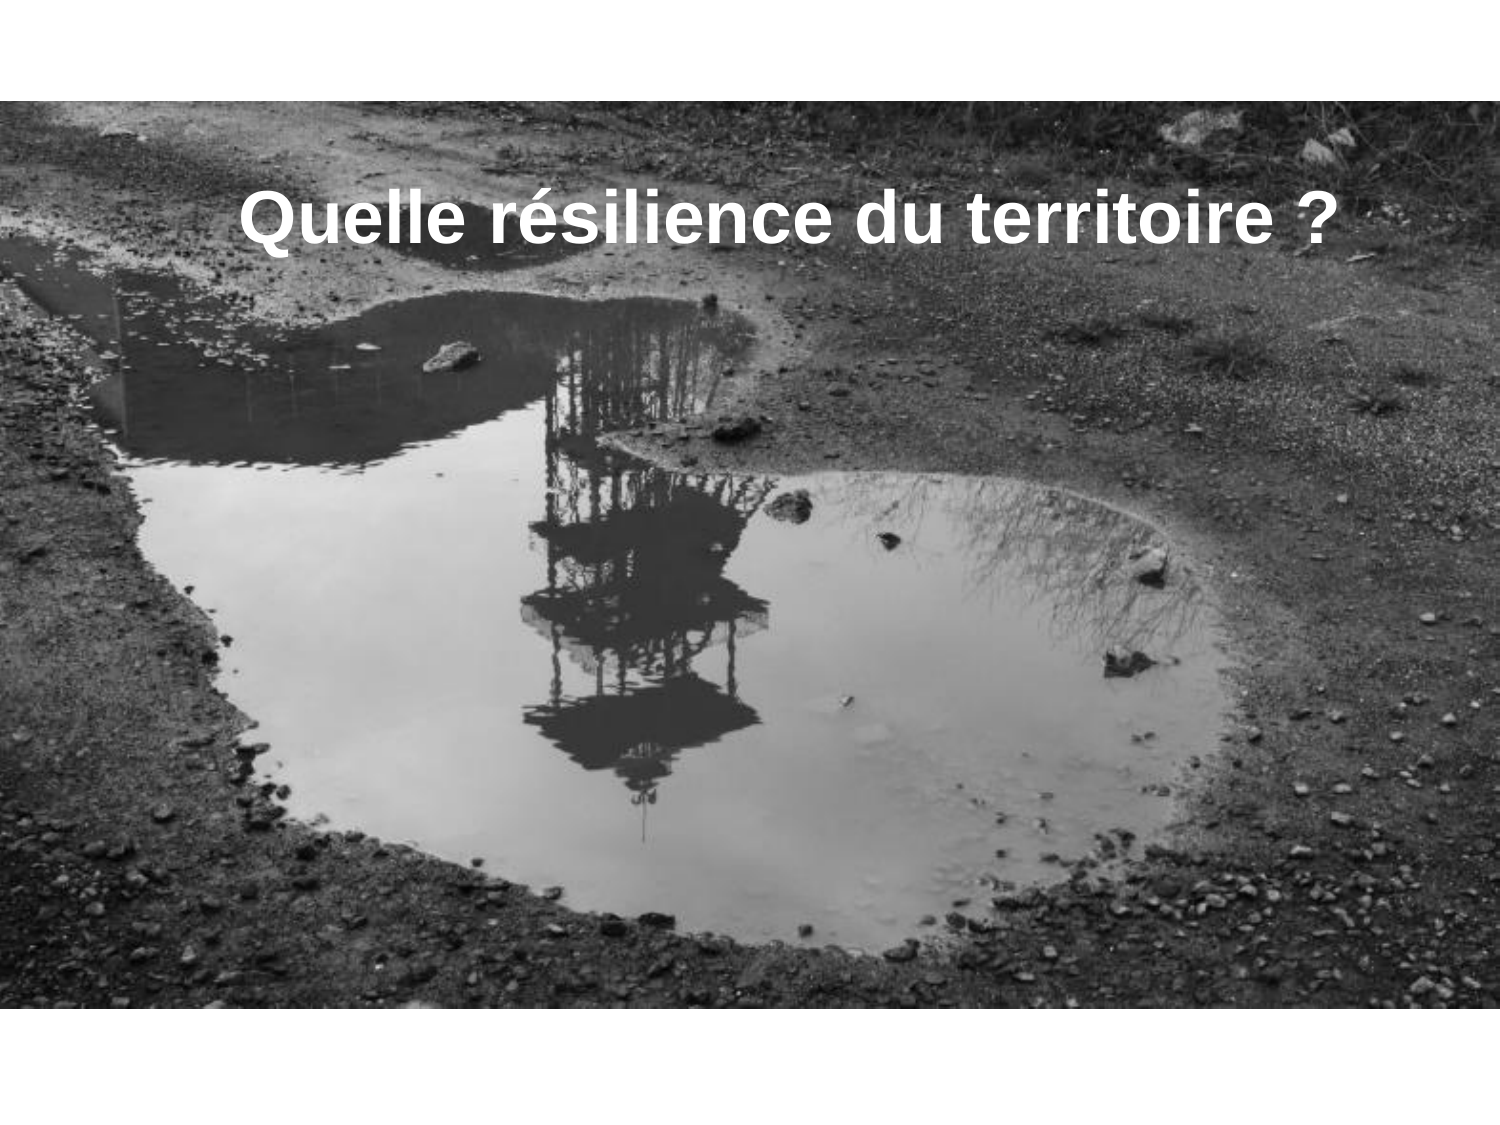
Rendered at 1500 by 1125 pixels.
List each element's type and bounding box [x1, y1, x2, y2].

list [0, 101, 1500, 1010]
